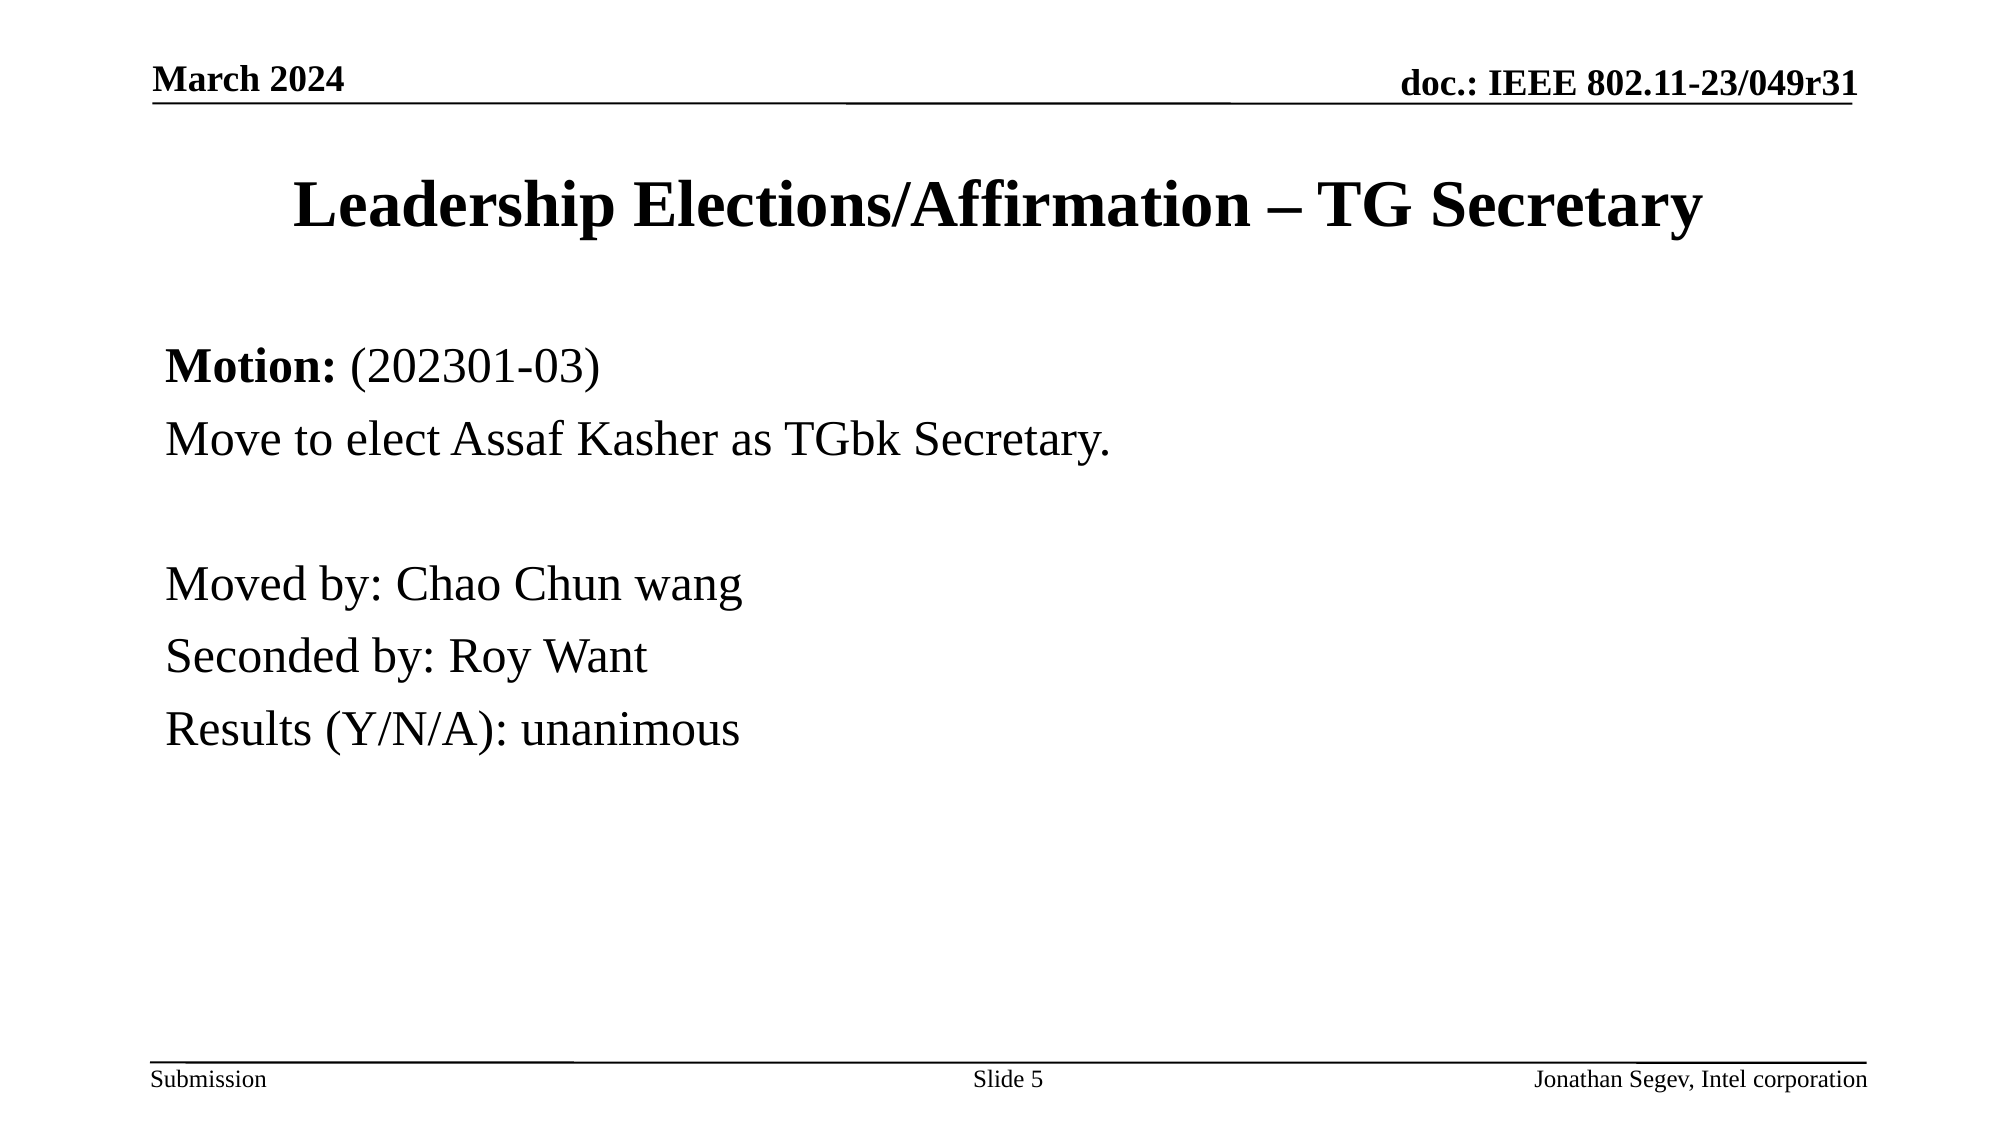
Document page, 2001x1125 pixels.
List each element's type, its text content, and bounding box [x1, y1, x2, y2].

list Motion: (202301-03) Move to elect Assaf Kasher as TGbk Secretary. Moved by: Chao Chun wang Seconded by: Roy Want Results (Y/N/A): unanimous [149, 324, 1850, 1000]
slide_number Slide 5 [950, 1061, 1067, 1123]
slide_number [152, 54, 563, 100]
footer Jonathan Segev, Intel corporation [1171, 1061, 1869, 1093]
title Leadership Elections/Affirmation – TG Secretary [149, 112, 1850, 288]
